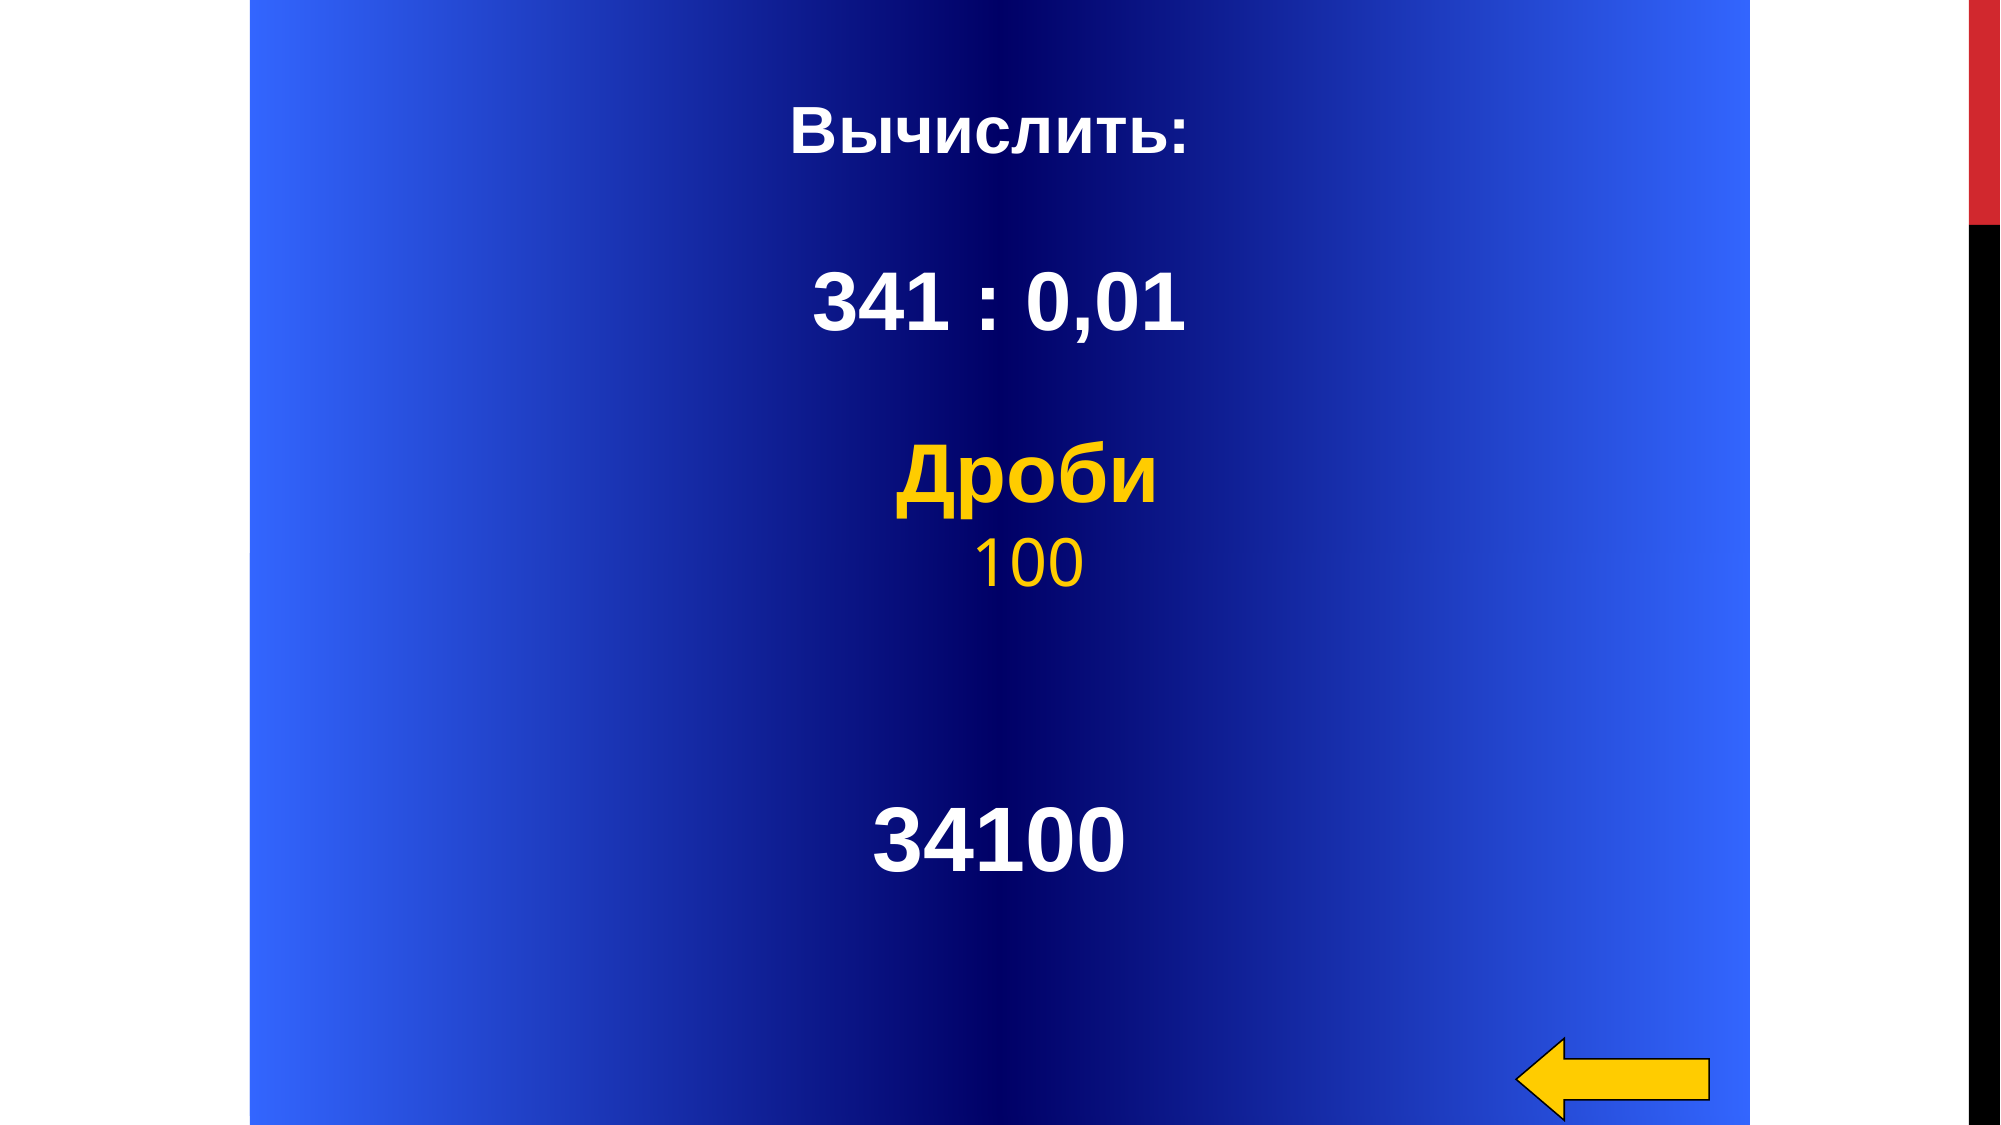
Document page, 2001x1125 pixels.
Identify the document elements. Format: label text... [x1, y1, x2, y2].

text_box 34100 [249, 553, 1750, 1116]
text_box Дроби 100 [728, 457, 1329, 562]
text_box Вычислить: 341 : 0,01 [249, 0, 1750, 553]
text_box Вычислить: 341 : 0,01 [249, 1116, 1750, 1125]
text_box [1516, 1038, 1710, 1121]
